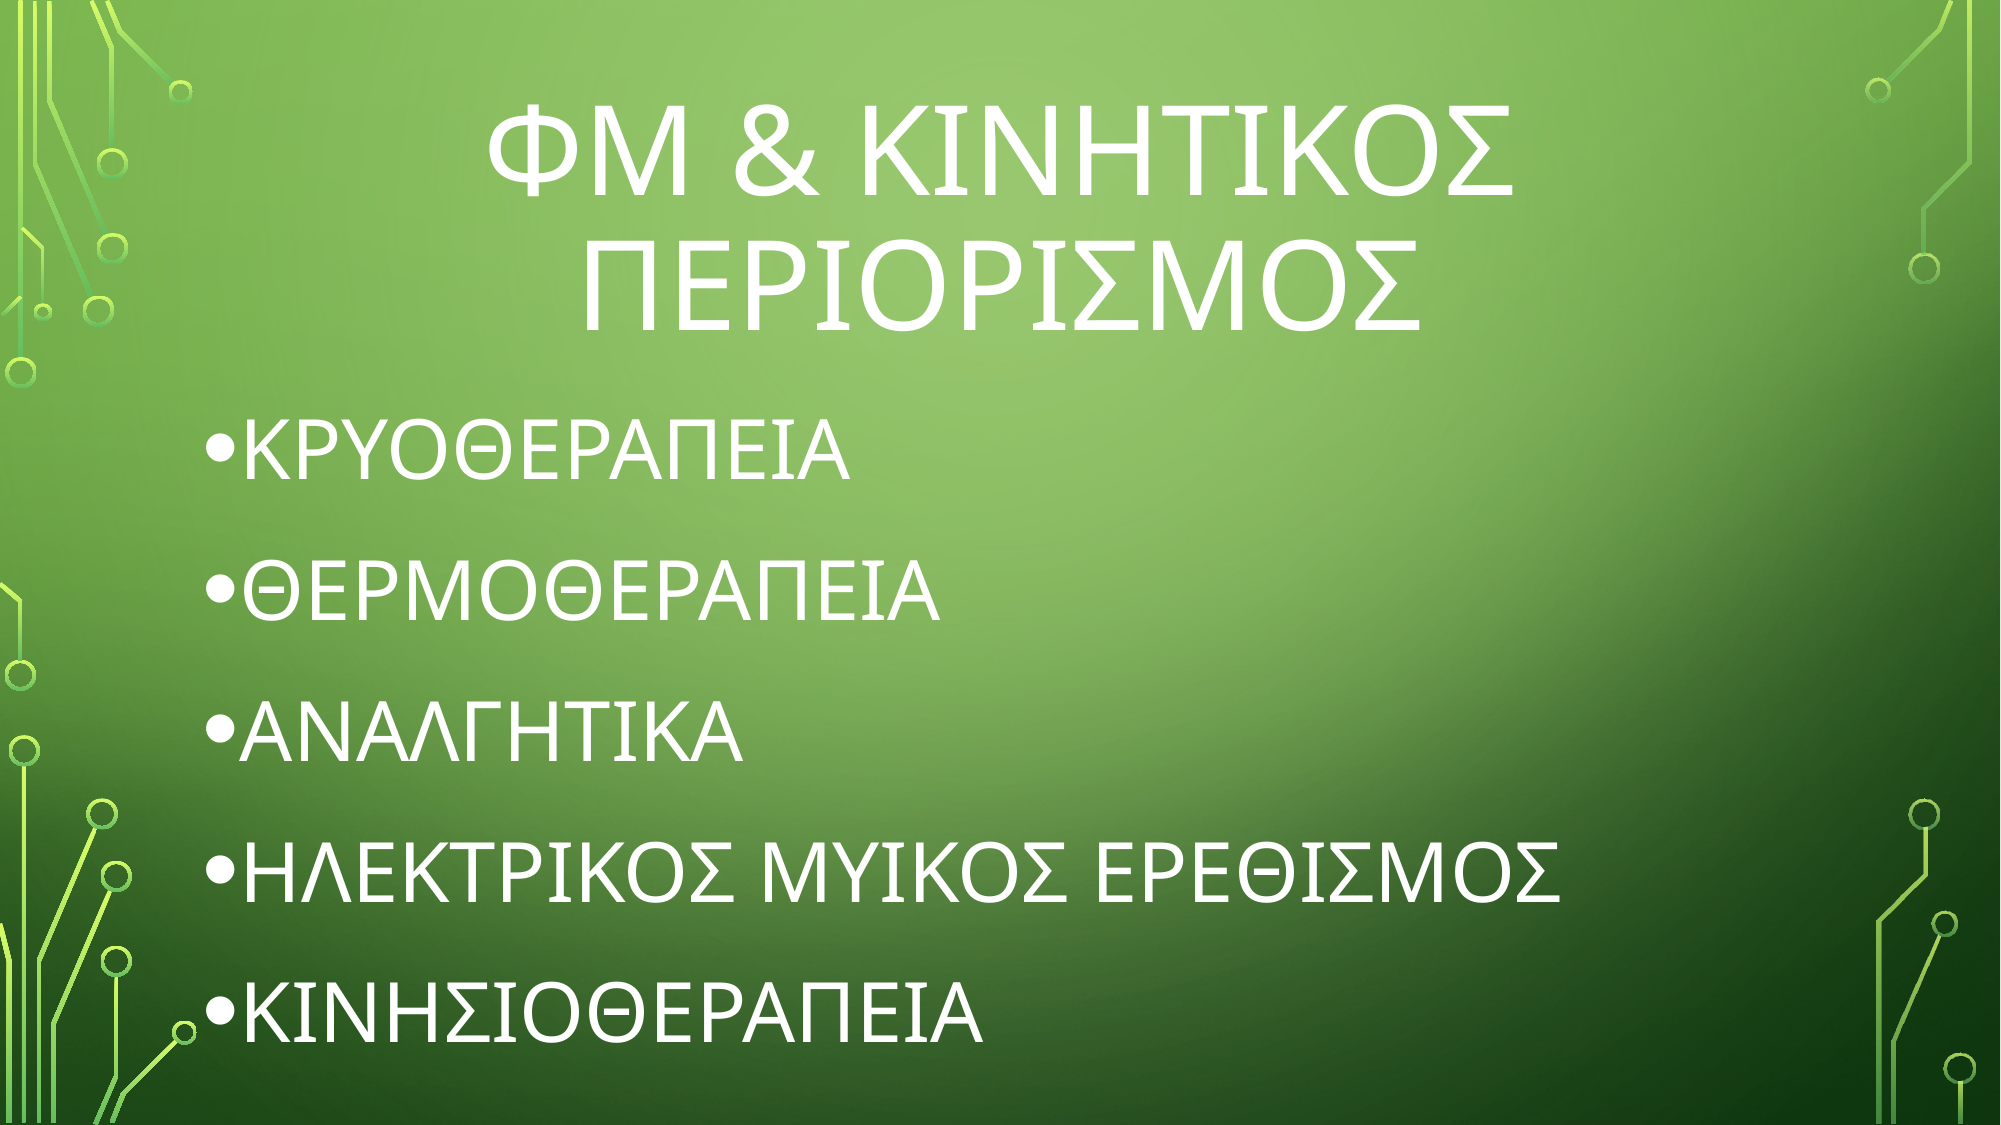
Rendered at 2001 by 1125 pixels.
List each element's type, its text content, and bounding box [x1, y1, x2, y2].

title ΦΜ & ΚΙΝΗΤΙΚΟΣ ΠΕΡΙΟΡΙΣΜΟΣ [187, 101, 1813, 344]
list ΚΡΥΟΘΕΡΑΠΕΙΑ ΘΕΡΜΟΘΕΡΑΠΕΙΑ ΑΝΑΛΓΗΤΙΚΑ ΗΛΕΚΤΡΙΚΟΣ ΜΥΙΚΟΣ ΕΡΕΘΙΣΜΟΣ ΚΙΝΗΣΙΟΘΕΡΑΠΕΙΑ [187, 368, 1813, 1063]
